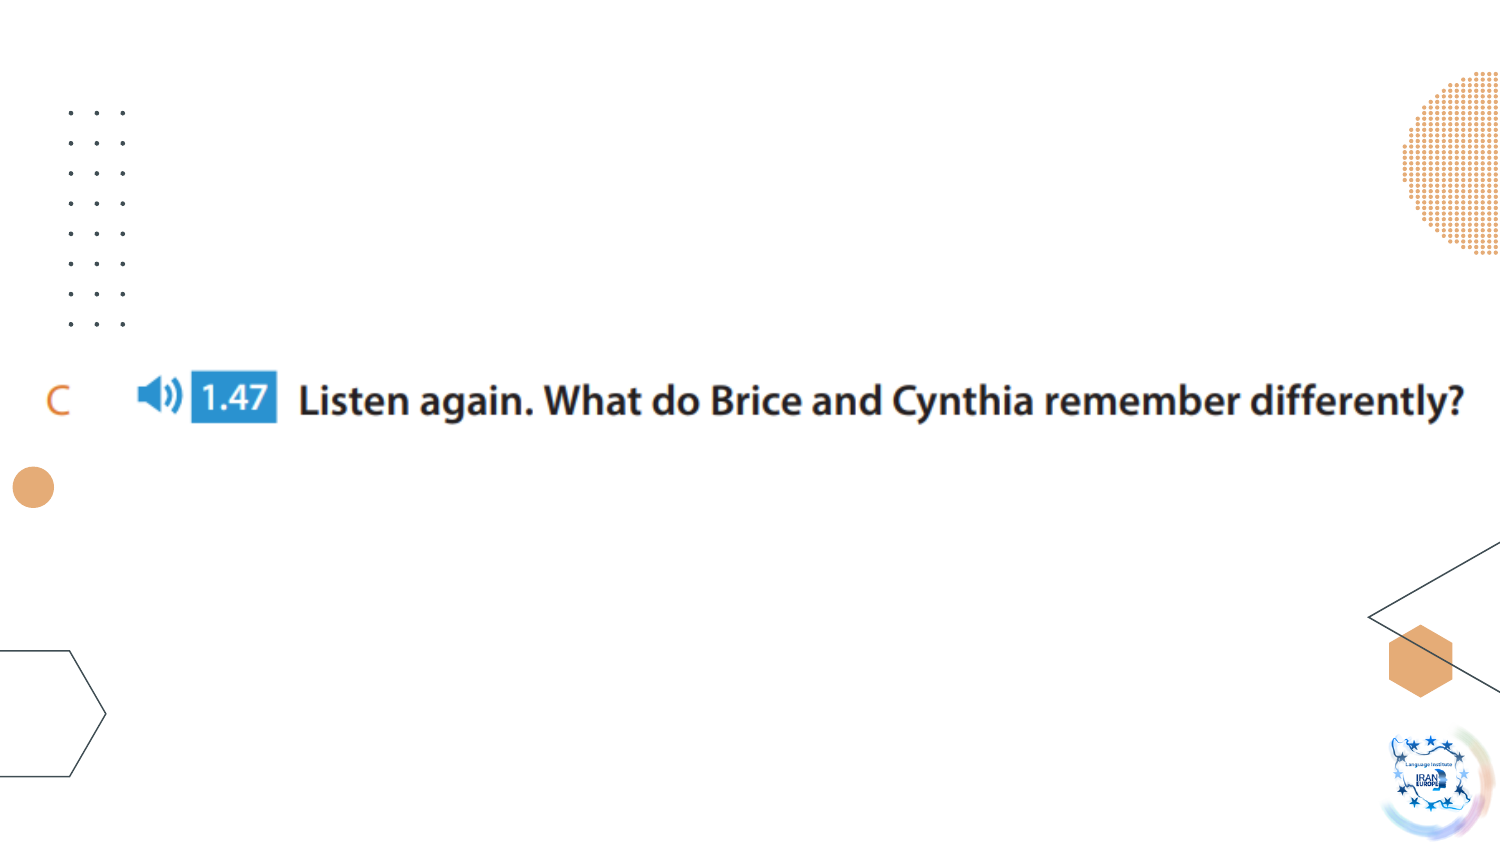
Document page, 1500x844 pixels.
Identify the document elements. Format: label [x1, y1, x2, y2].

picture [28, 351, 1500, 451]
picture [1375, 722, 1500, 844]
